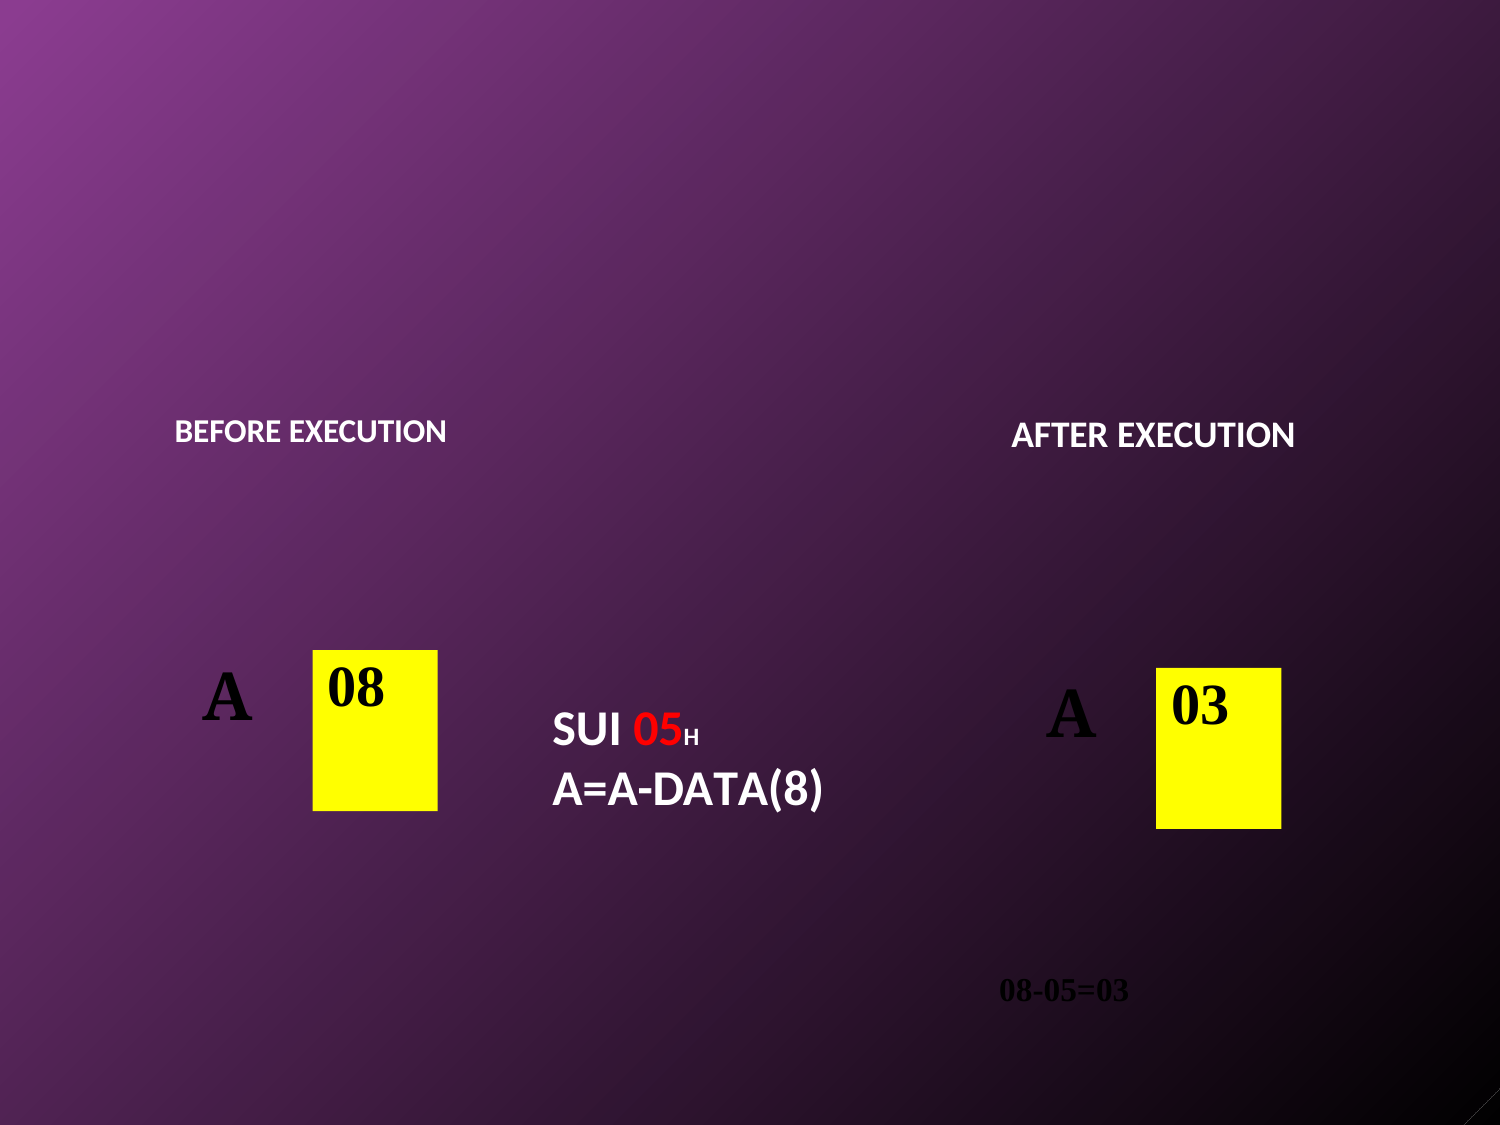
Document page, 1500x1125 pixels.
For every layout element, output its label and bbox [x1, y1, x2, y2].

text_box [0, 0, 1500, 1125]
